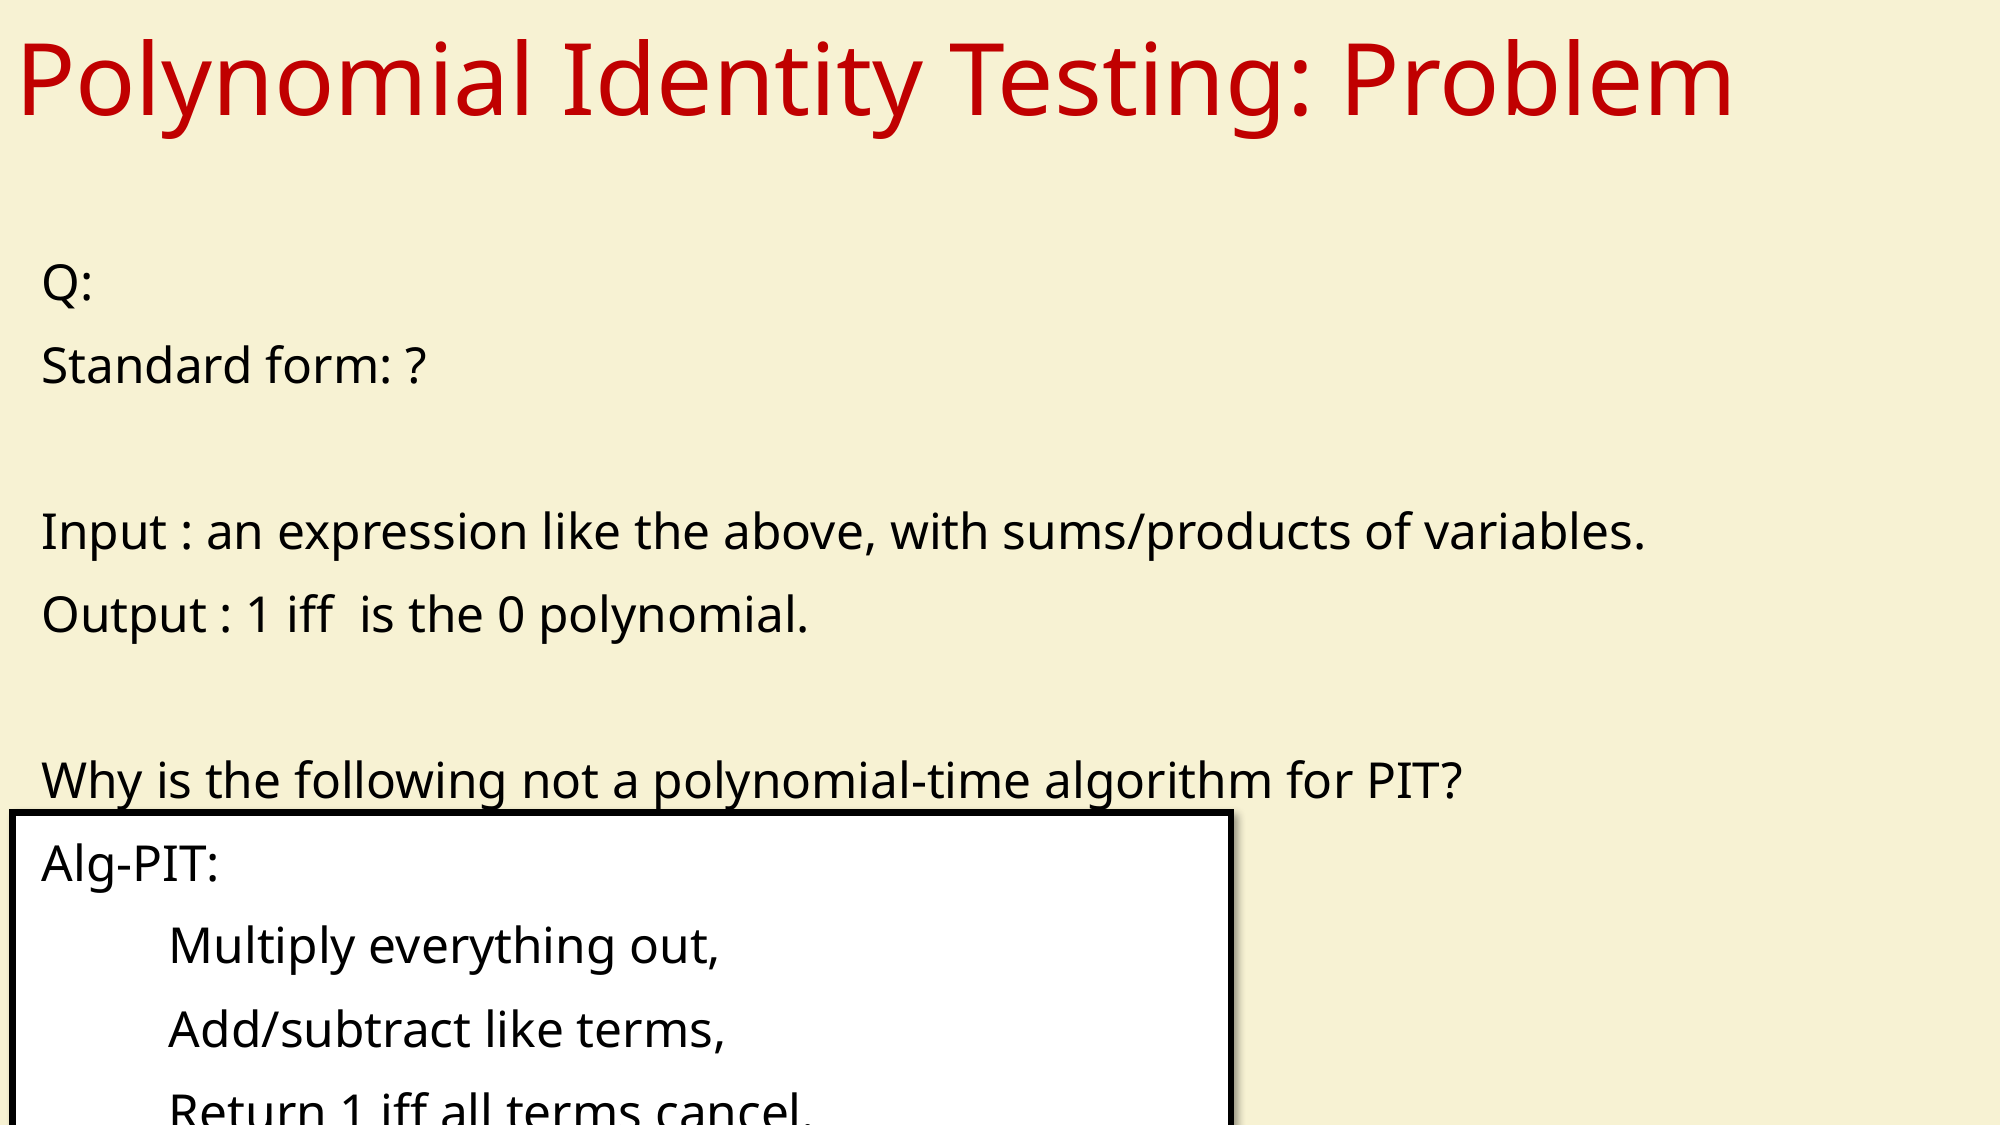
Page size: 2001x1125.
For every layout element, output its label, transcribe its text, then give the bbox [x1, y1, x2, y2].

text_box [11, 811, 1232, 1125]
title Polynomial Identity Testing: Problem [0, 0, 2000, 167]
